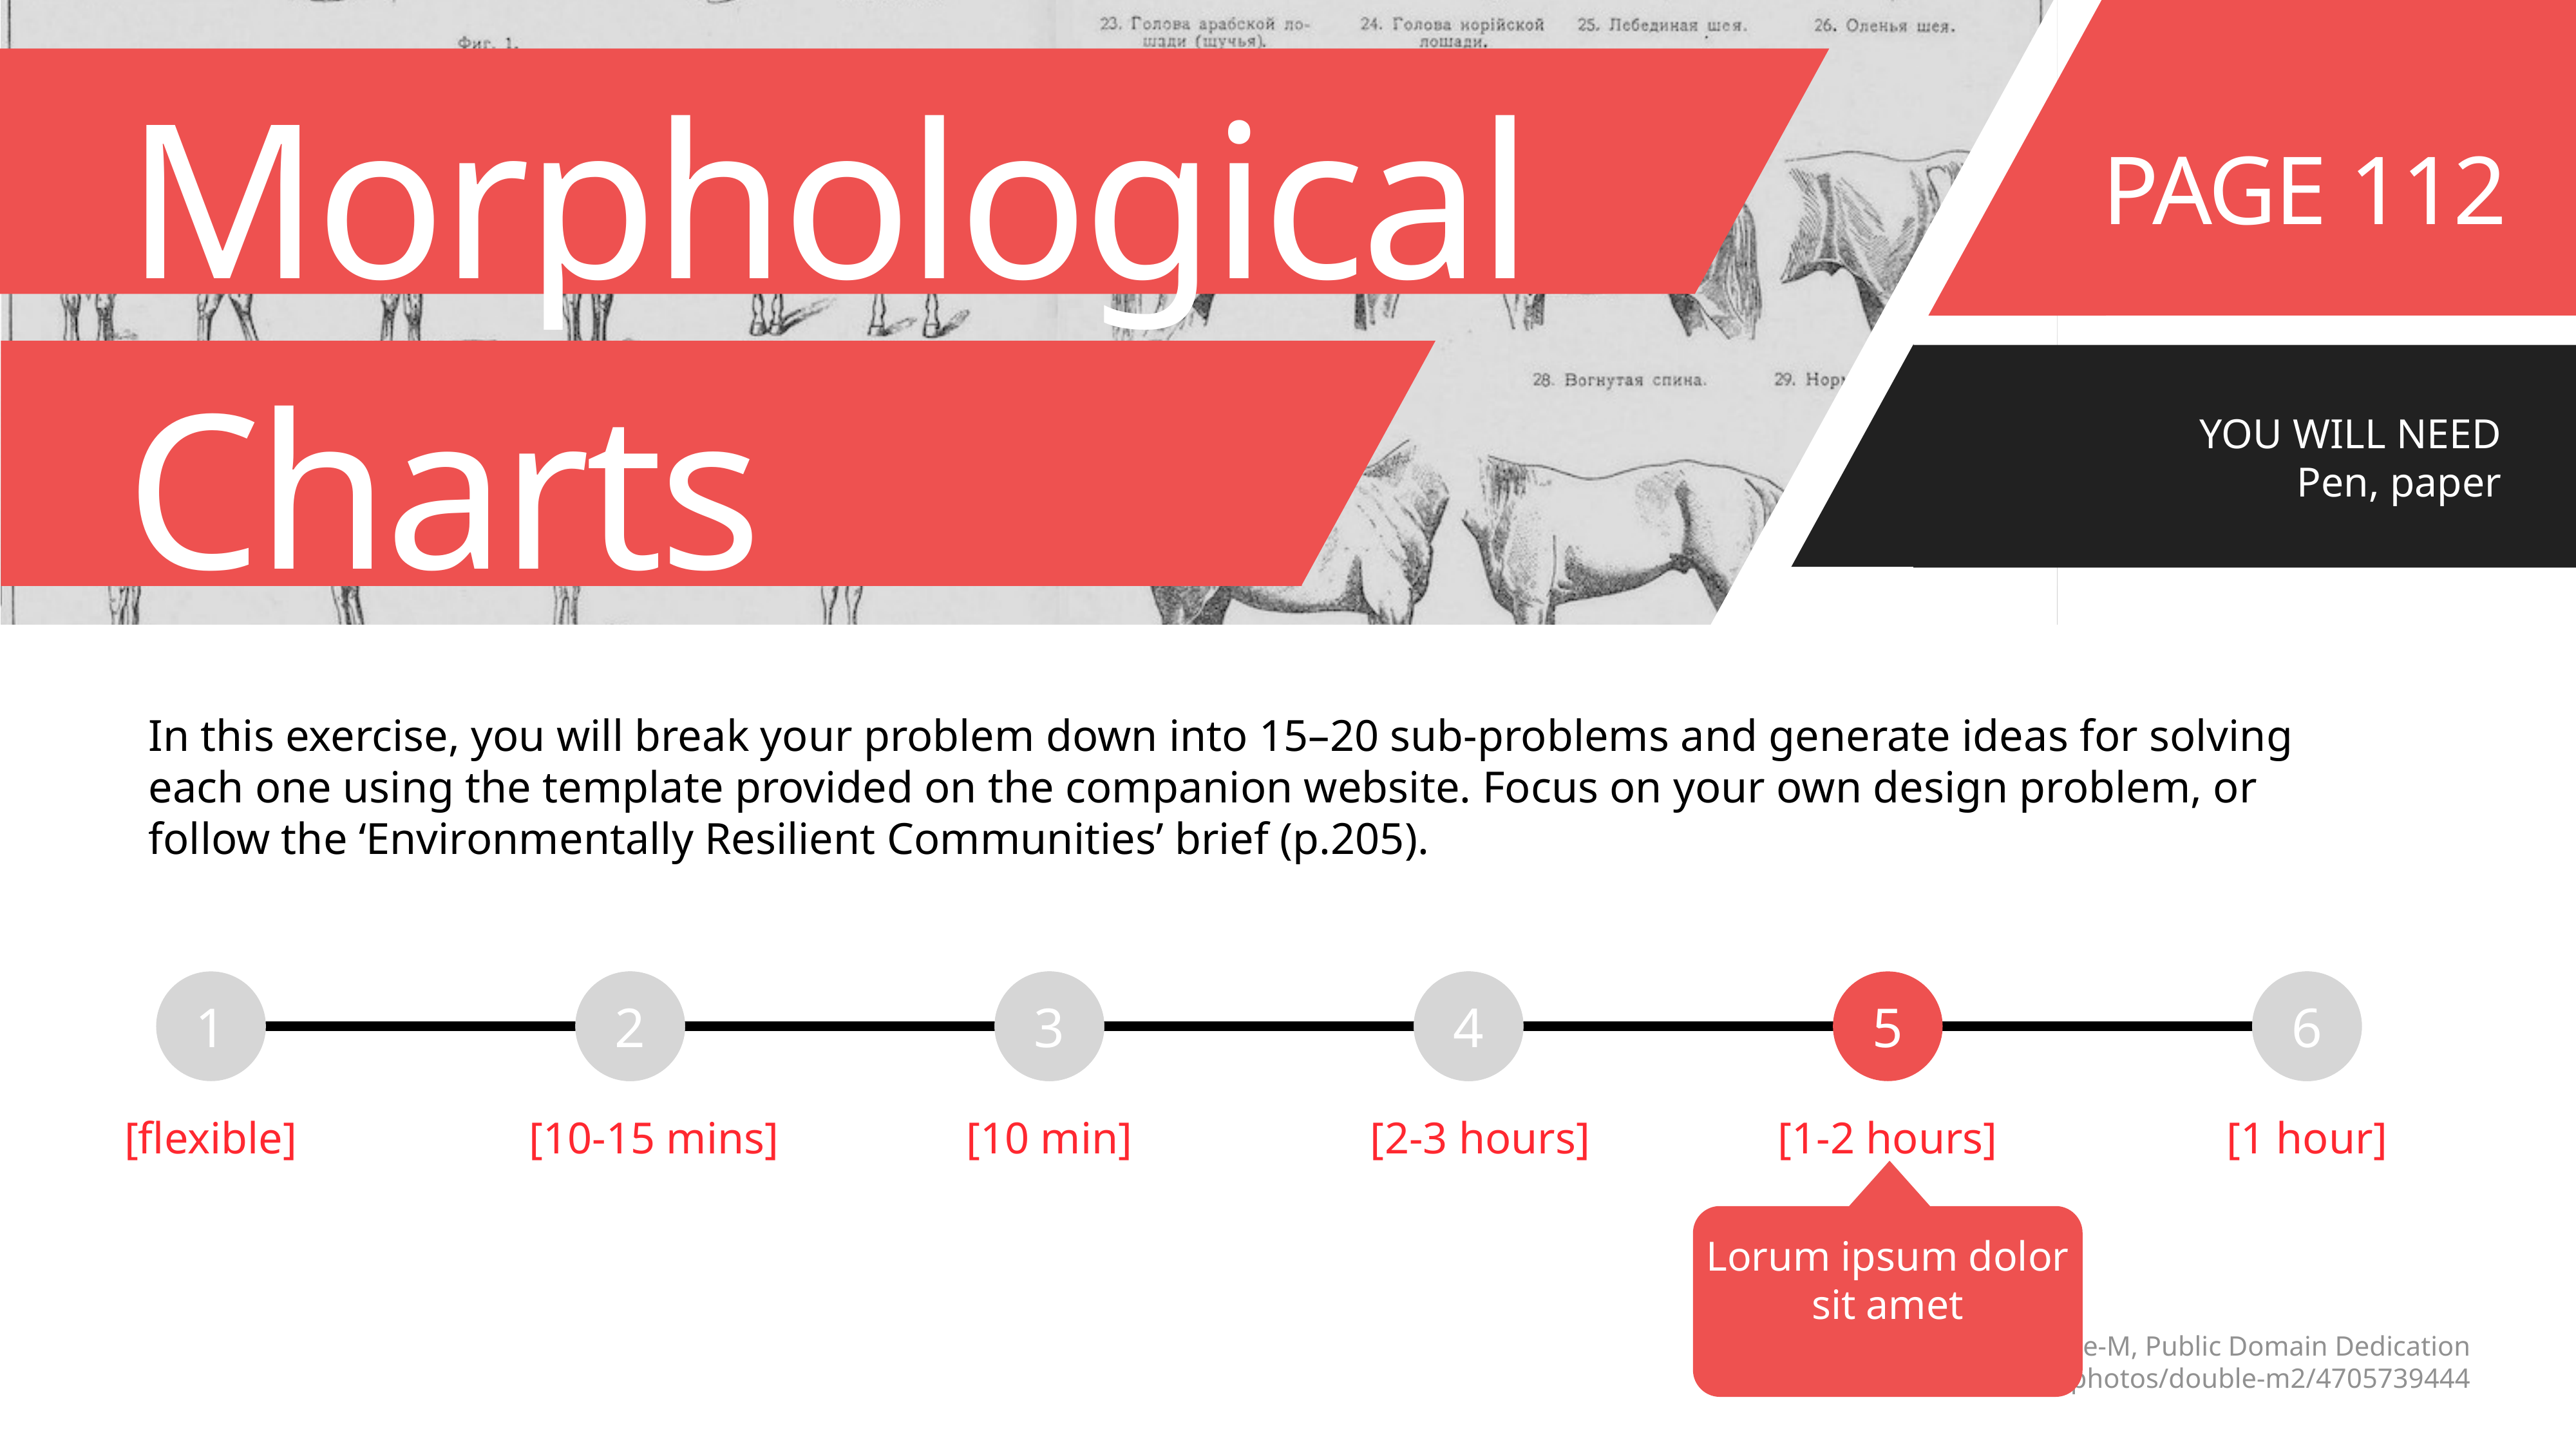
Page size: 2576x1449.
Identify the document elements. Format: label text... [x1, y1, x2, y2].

text_box [10 min] [938, 1103, 1161, 1170]
text_box [2-3 hours] [1357, 1103, 1604, 1170]
text_box [1-2 hours] [1747, 1103, 2029, 1170]
text_box Image Attribution: Double-M, Public Domain Dedication (CC0), https://www.flickr.com/photos/double-m2/4705739444 [1692, 1321, 2479, 1401]
text_box Lorum ipsum dolor sit amet [1692, 1160, 2083, 1397]
text_box [flexible] [57, 1103, 365, 1170]
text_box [0, 0, 2576, 1081]
text_box [10-15 mins] [518, 1103, 789, 1170]
text_box [1 hour] [2172, 1103, 2442, 1170]
